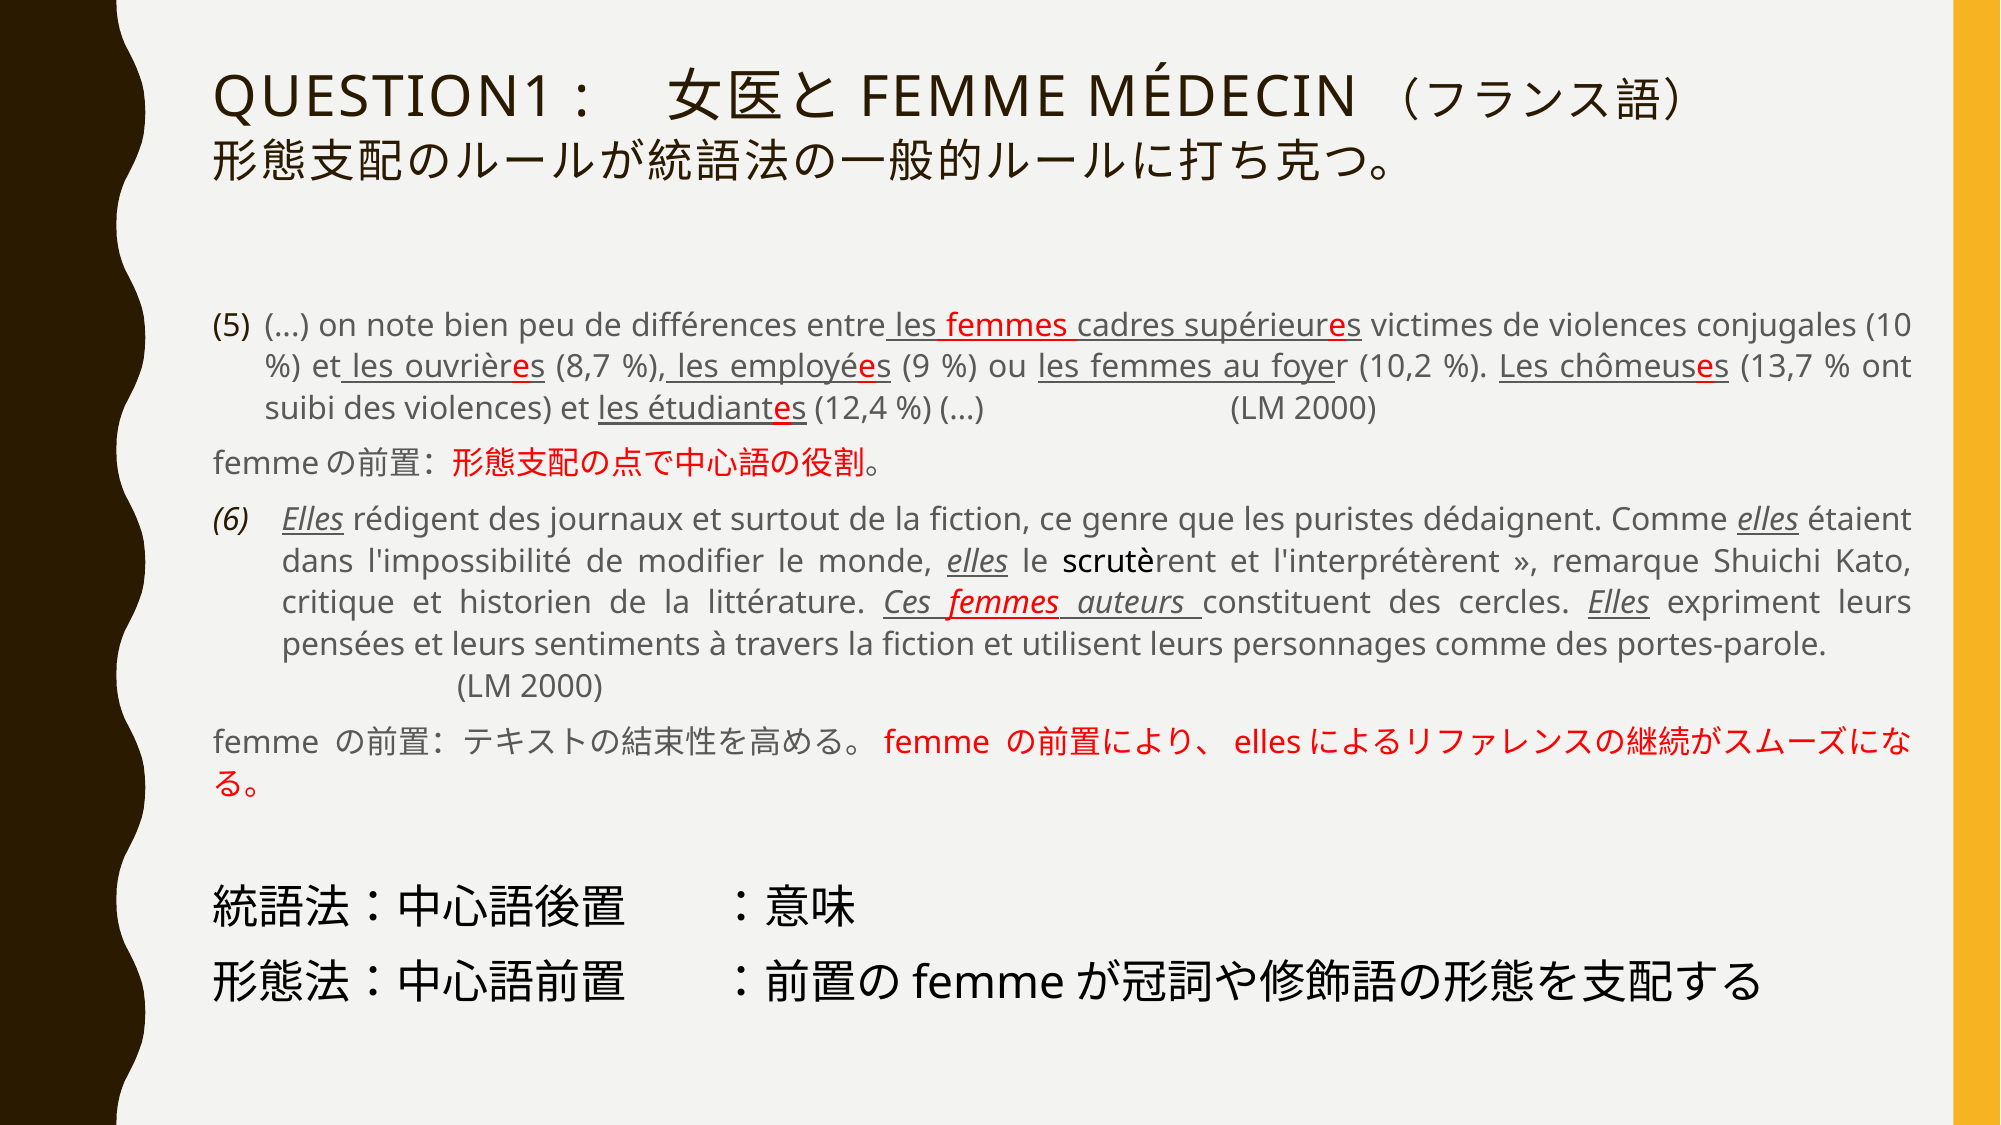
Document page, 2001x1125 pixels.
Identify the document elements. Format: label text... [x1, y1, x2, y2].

title Question1 : 女医とfemme médecin（フランス語） 形態支配のルールが統語法の一般的ルールに打ち克つ。 [204, 58, 1876, 241]
list (...) on note bien peu de différences entre les femmes cadres supérieures victimes de violences conjugales (10 %) et les ouvrières (8,7 %), les employées (9 %) ou les femmes au foyer (10,2 %). Les chômeuses (13,7 % ont suibi des violences) et les étudiantes (12,4 %) (…) (LM 2000) femmeの前置：形態支配の点で中心語の役割。 Elles rédigent des journaux et surtout de la fiction, ce genre que les puristes dédaignent. Comme elles étaient dans l'impossibilité de modifier le monde, elles le scrutèrent et l'interprétèrent », remarque Shuichi Kato, critique et historien de la littérature. Ces femmes auteurs constituent des cercles. Elles expriment leurs pensées et leurs sentiments à travers la fiction et utilisent leurs personnages comme des portes-parole. (LM 2000) femme の前置：テキストの結束性を高める。femme の前置により、ellesによるリファレンスの継続がスムーズになる。 統語法：中心語後置 ：意味 形態法：中心語前置 ：前置のfemmeが冠詞や修飾語の形態を支配する [204, 241, 1921, 1031]
